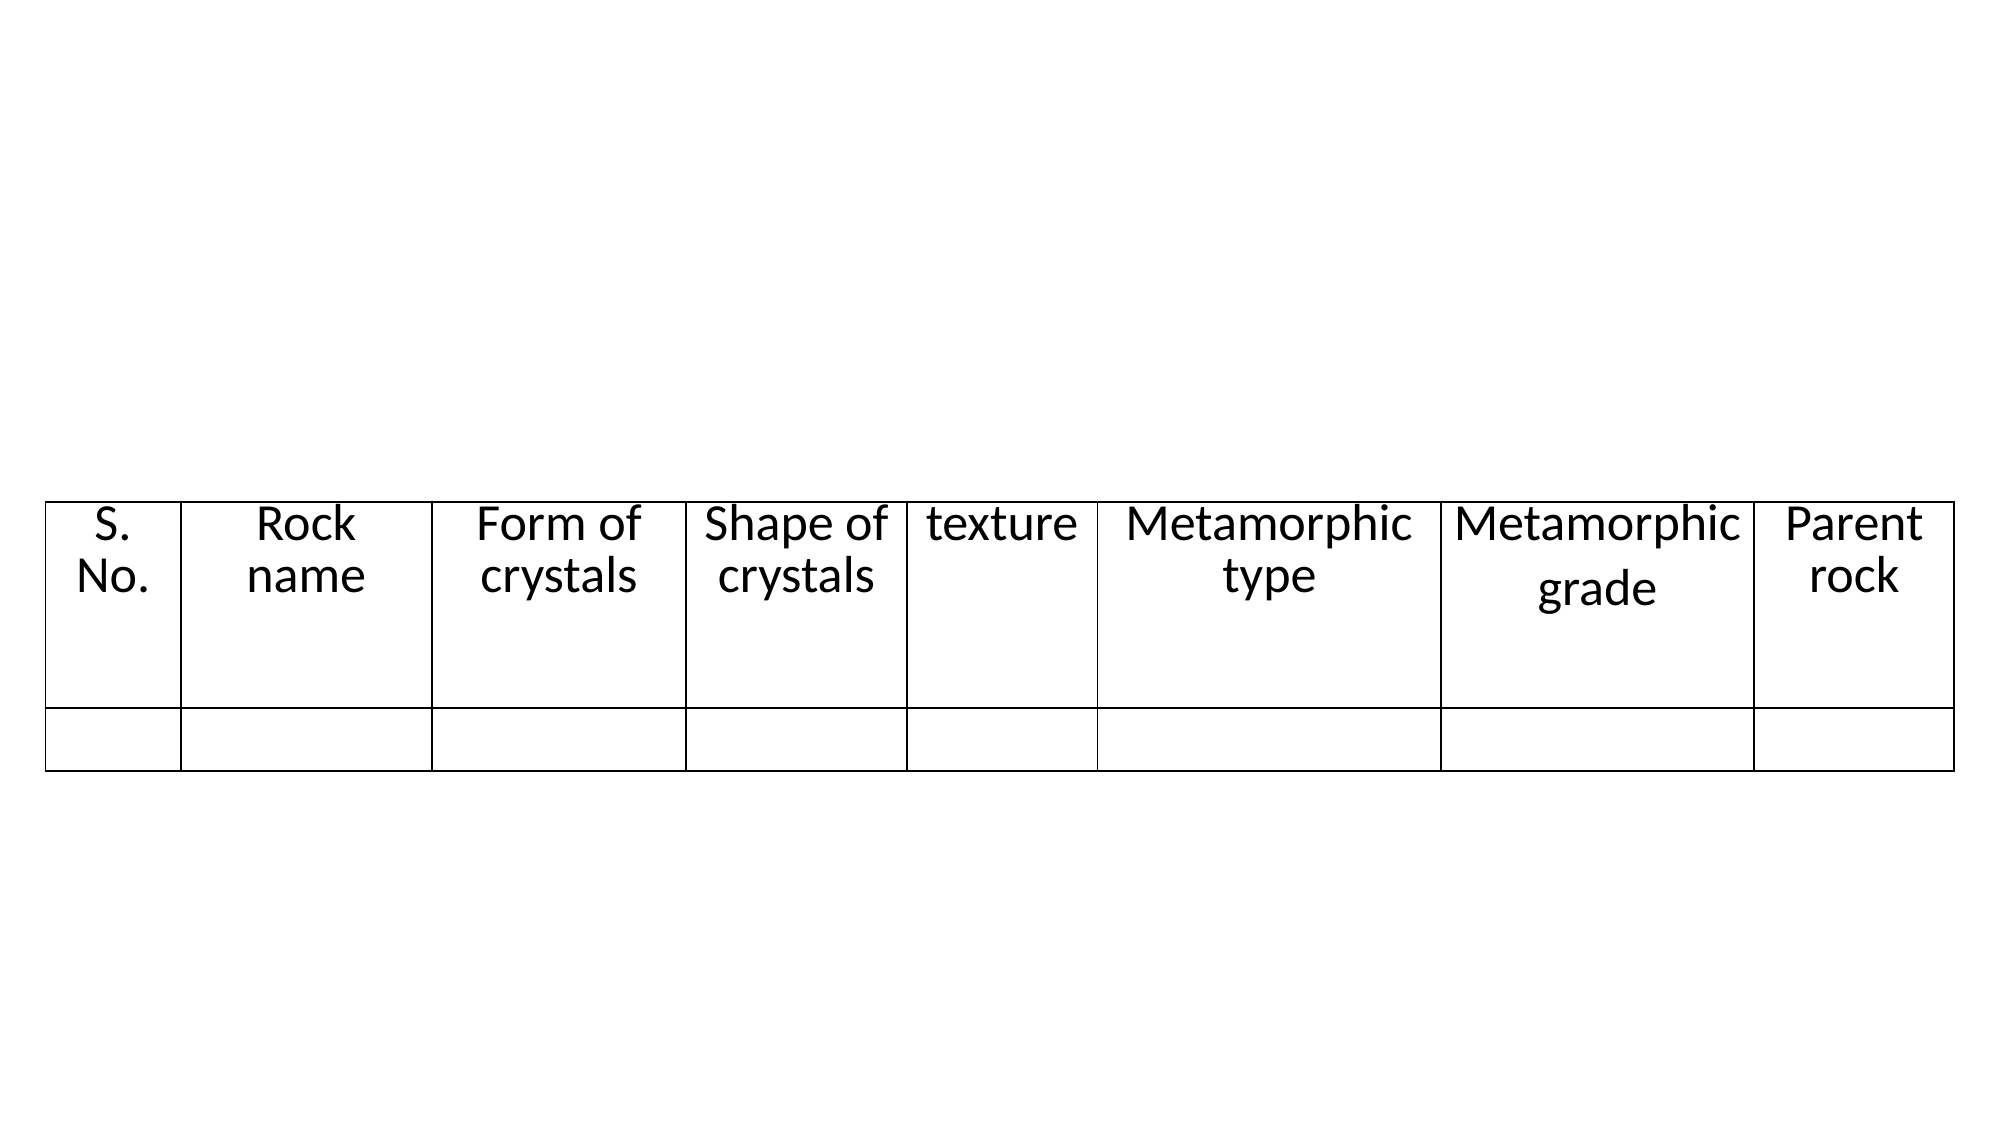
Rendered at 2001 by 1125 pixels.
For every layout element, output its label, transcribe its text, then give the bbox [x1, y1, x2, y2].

table_cell [182, 709, 431, 770]
table_cell [1098, 709, 1440, 770]
table_header Metamorphic grade [1442, 503, 1753, 707]
table_cell [433, 709, 685, 770]
table_header Rock name [182, 503, 431, 707]
table_header Shape of crystals [687, 503, 906, 707]
table_cell [687, 709, 906, 770]
table_header Metamorphic type [1098, 503, 1440, 707]
table_cell [46, 709, 180, 770]
table_header texture [908, 503, 1097, 707]
table_header Parent rock [1755, 503, 1953, 707]
table_cell [1442, 709, 1753, 770]
table_cell [908, 709, 1097, 770]
table_cell [1755, 709, 1953, 770]
table_header S. No. [46, 503, 180, 707]
table_header Form of crystals [433, 503, 685, 707]
